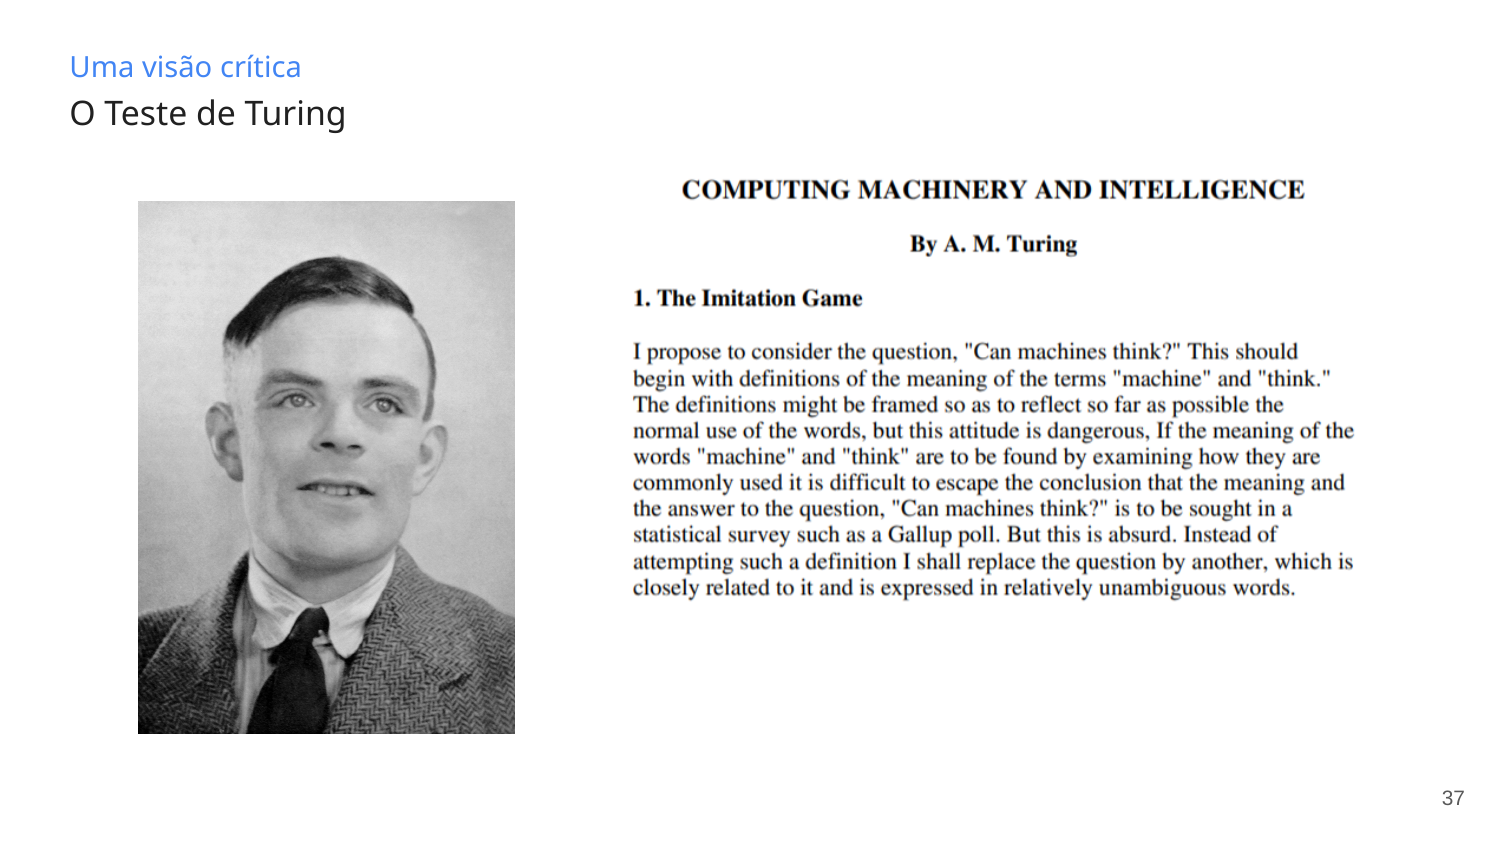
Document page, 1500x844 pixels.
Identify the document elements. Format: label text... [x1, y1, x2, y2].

title O Teste de Turing [54, 85, 1453, 171]
picture [138, 200, 515, 735]
picture [606, 159, 1379, 625]
title Uma visão crítica [54, 33, 1453, 85]
slide_number ‹#› [1389, 764, 1480, 830]
